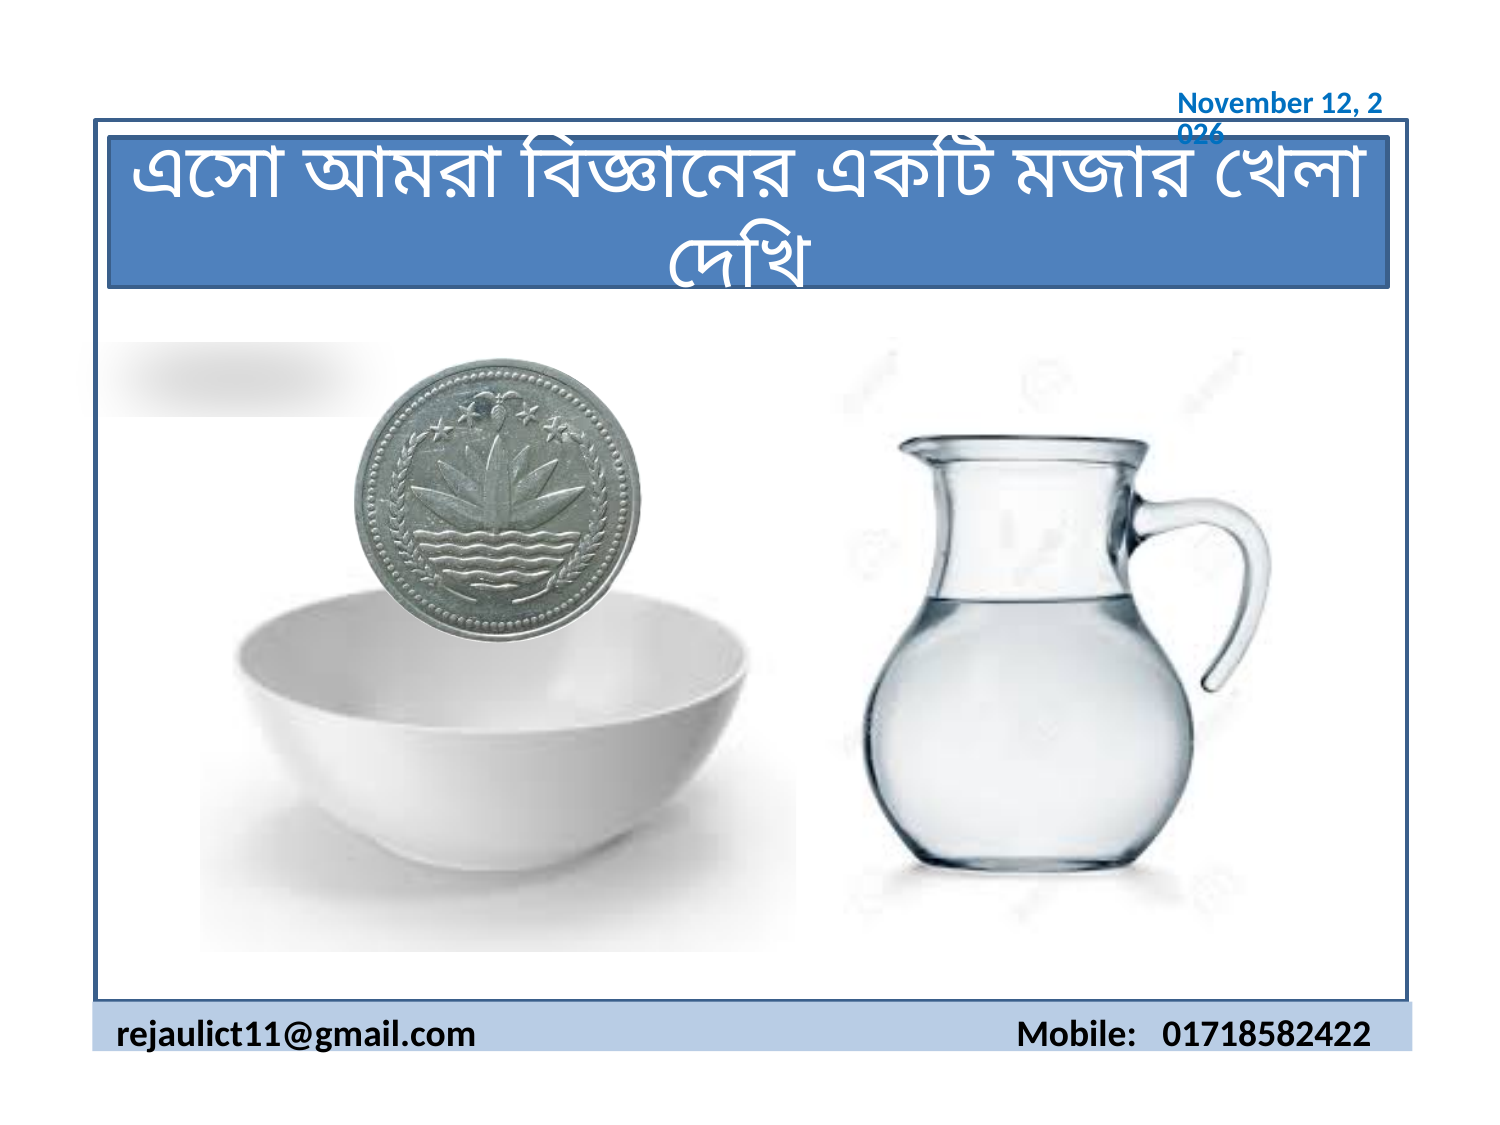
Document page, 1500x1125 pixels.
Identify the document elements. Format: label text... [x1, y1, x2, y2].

text_box [93, 118, 1409, 1001]
text_box 14 March 2020 [1162, 75, 1409, 118]
text_box rejaulict11@gmail.com Mobile: 01718582422 [92, 1001, 1413, 1052]
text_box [199, 337, 1316, 952]
